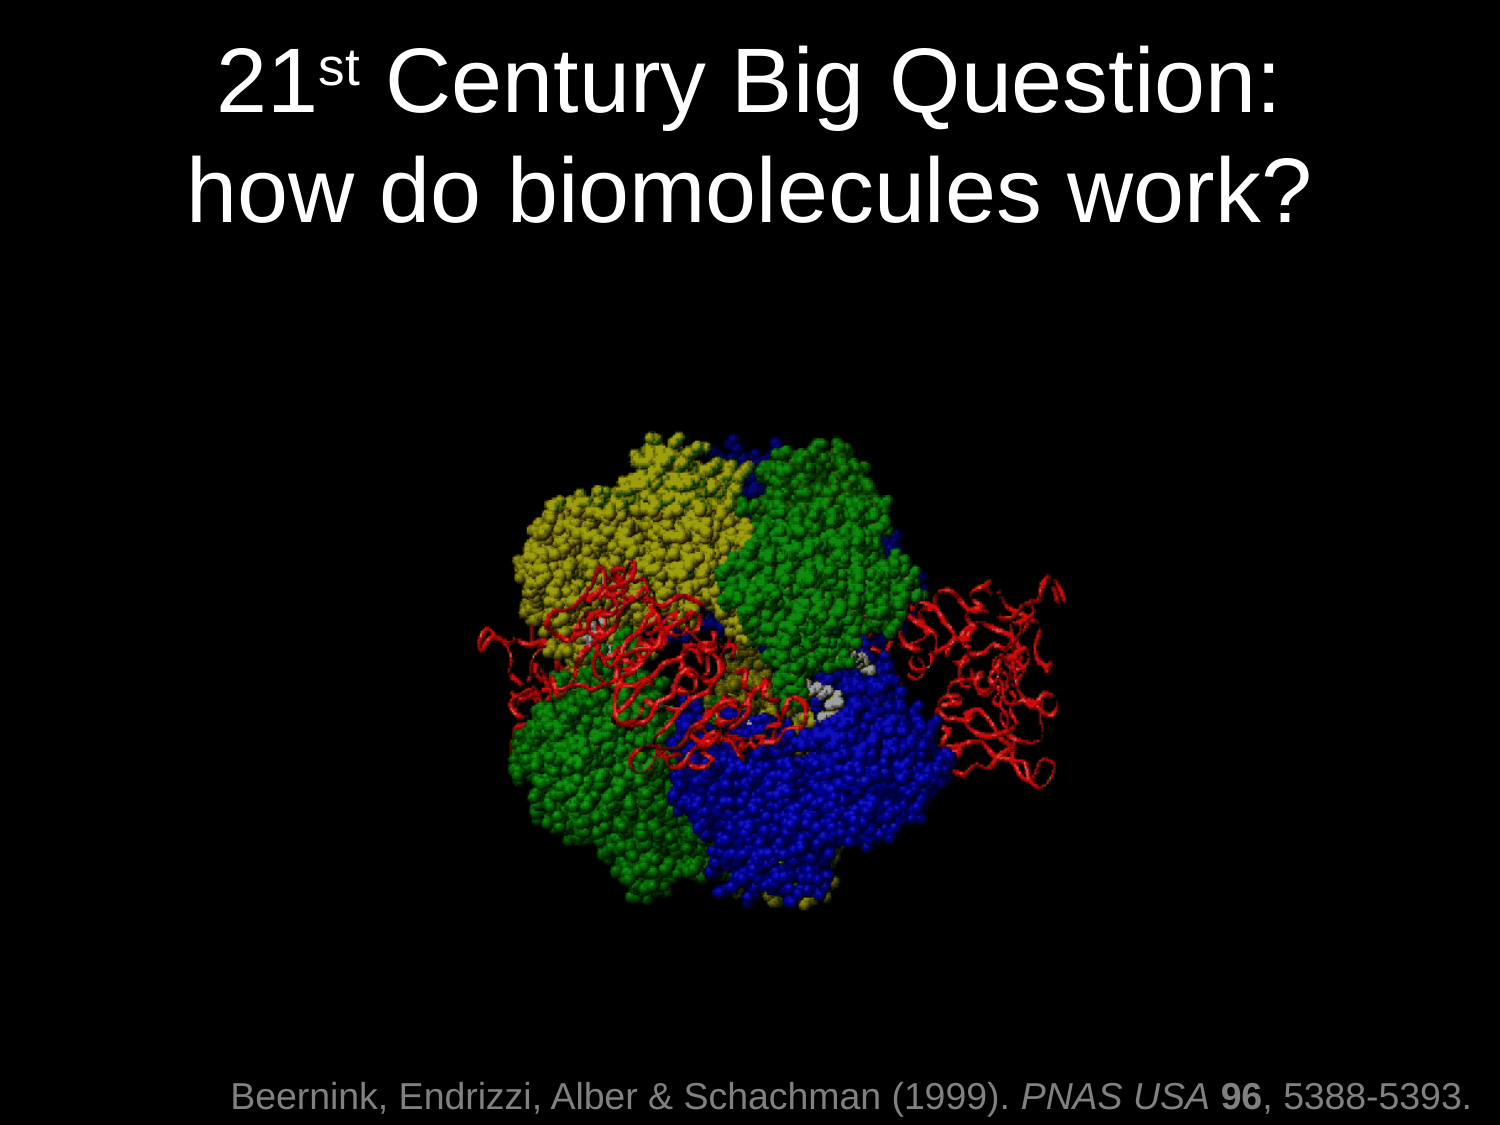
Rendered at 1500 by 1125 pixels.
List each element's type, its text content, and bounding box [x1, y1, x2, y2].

text_box Beernink, Endrizzi, Alber & Schachman (1999). PNAS USA 96, 5388-5393. [215, 1064, 1498, 1125]
title 21st Century Big Question: how do biomolecules work? [75, 0, 1425, 263]
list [254, 262, 1245, 1006]
